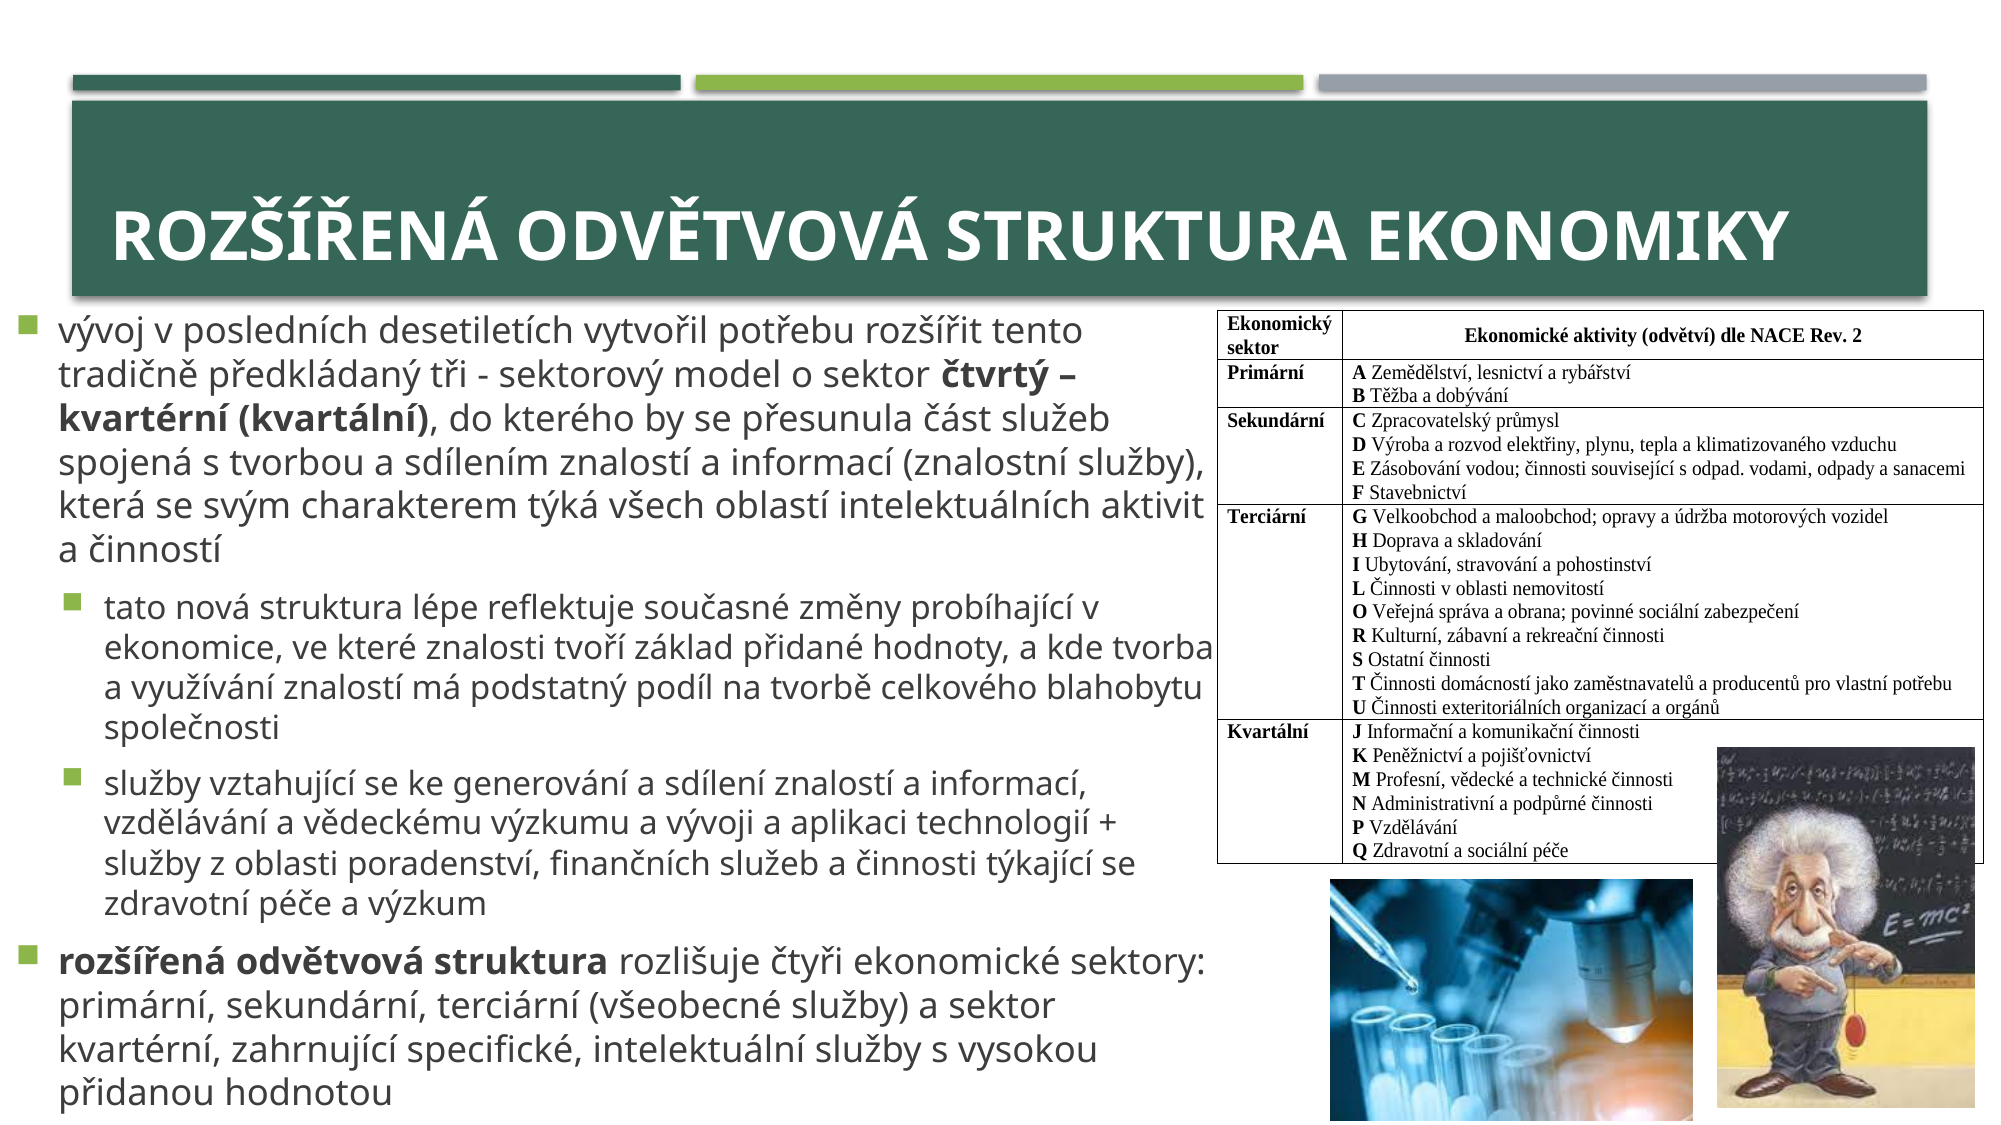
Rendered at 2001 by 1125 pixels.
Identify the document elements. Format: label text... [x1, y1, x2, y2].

picture [1198, 309, 2000, 1121]
list vývoj v posledních desetiletích vytvořil potřebu rozšířit tento tradičně předkládaný tři - sektorový model o sektor čtvrtý – kvartérní (kvartální), do kterého by se přesunula část služeb spojená s tvorbou a sdílením znalostí a informací (znalostní služby), která se svým charakterem týká všech oblastí intelektuálních aktivit a činností tato nová struktura lépe reflektuje současné změny probíhající v ekonomice, ve které znalosti tvoří základ přidané hodnoty, a kde tvorba a využívání znalostí má podstatný podíl na tvorbě celkového blahobytu společnosti služby vztahující se ke generování a sdílení znalostí a informací, vzdělávání a vědeckému výzkumu a vývoji a aplikaci technologií + služby z oblasti poradenství, finančních služeb a činnosti týkající se zdravotní péče a výzkum rozšířená odvětvová struktura rozlišuje čtyři ekonomické sektory: primární, sekundární, terciární (všeobecné služby) a sektor kvartérní, zahrnující specifické, intelektuální služby s vysokou přidanou hodnotou [0, 295, 1239, 1125]
title rozšířená odvětvová struktura ekonomiky [95, 115, 1905, 282]
